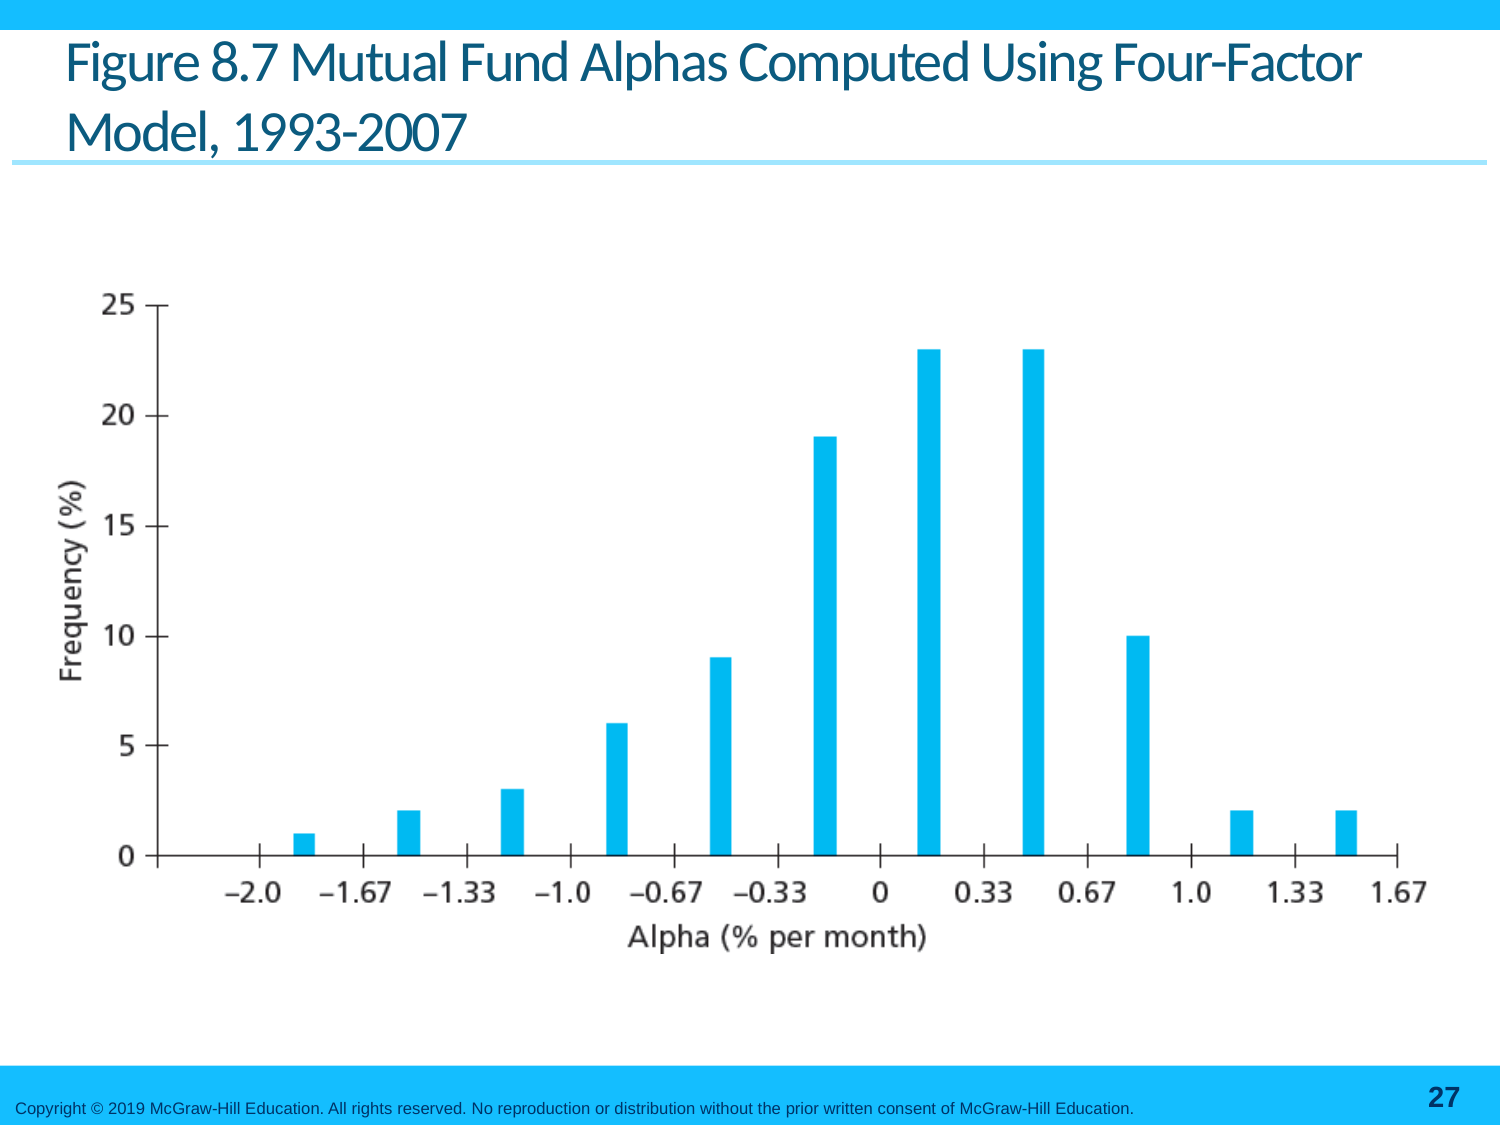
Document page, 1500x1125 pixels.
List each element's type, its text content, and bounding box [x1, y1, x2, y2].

picture [37, 287, 1434, 955]
title Figure 8.7 Mutual Fund Alphas Computed Using Four-Factor Model, 1993-2007 [50, 24, 1453, 163]
